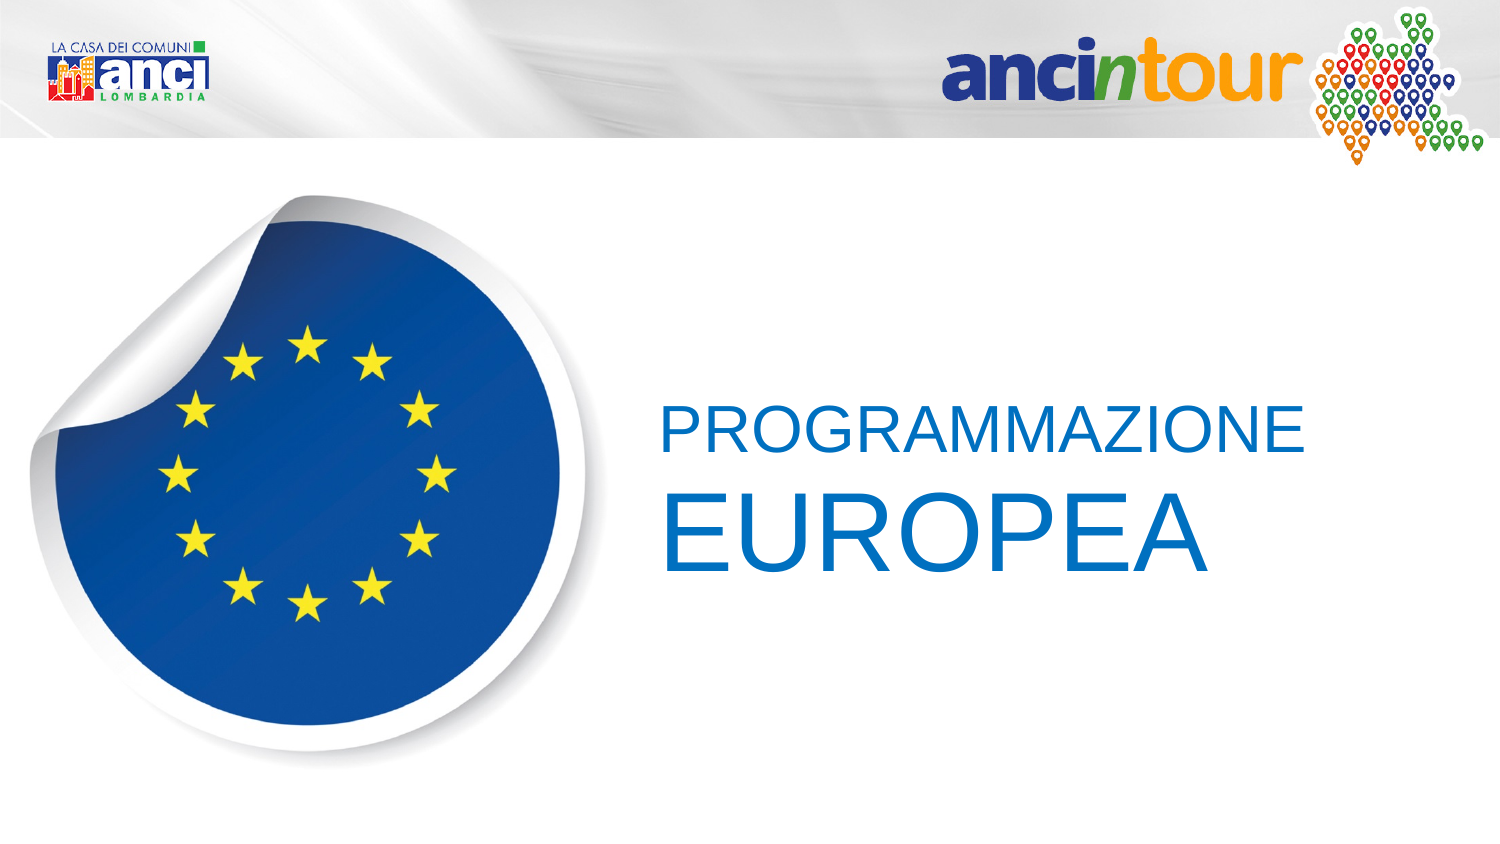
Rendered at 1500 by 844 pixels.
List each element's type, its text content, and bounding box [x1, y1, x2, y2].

picture [0, 0, 1500, 844]
title PROGRAMMAZIONE EUROPEA [652, 291, 1400, 659]
